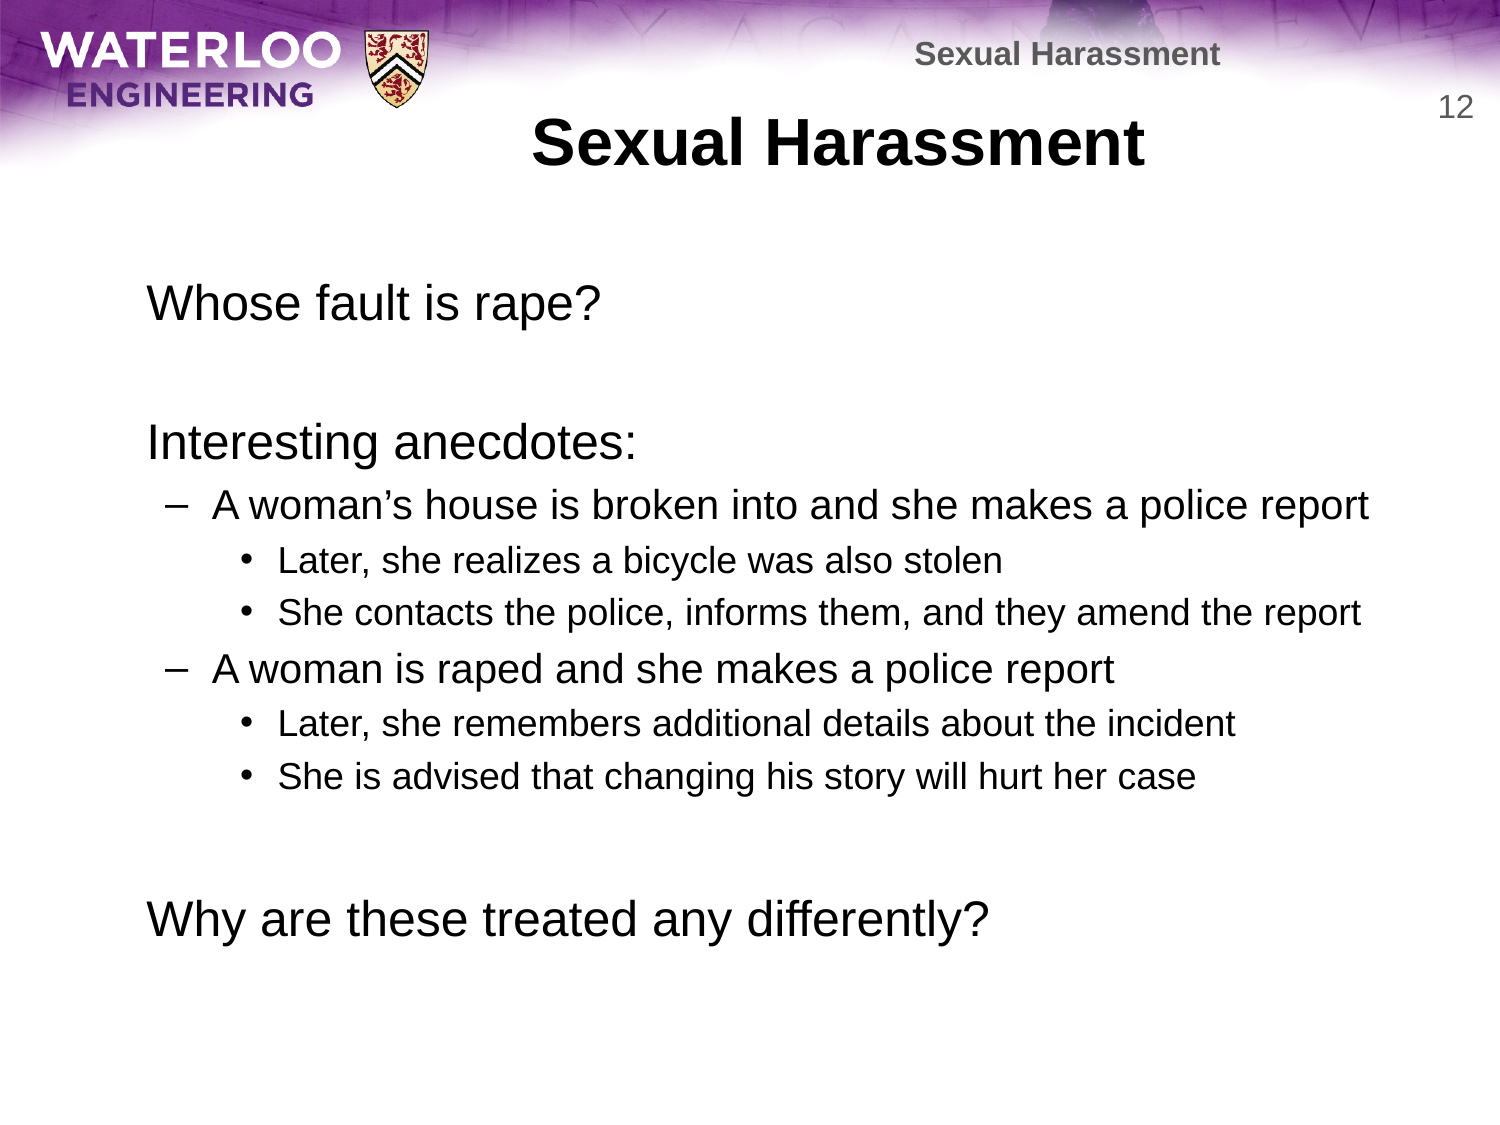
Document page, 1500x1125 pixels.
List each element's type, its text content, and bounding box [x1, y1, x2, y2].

list Whose fault is rape? Interesting anecdotes: A woman’s house is broken into and she makes a police report Later, she realizes a bicycle was also stolen She contacts the police, informs them, and they amend the report A woman is raped and she makes a police report Later, she remembers additional details about the incident She is advised that changing his story will hurt her case Why are these treated any differently? [74, 262, 1426, 1020]
slide_number 12 [1360, 73, 1490, 134]
picture [0, 0, 1500, 1125]
footer Sexual Harassment [535, 24, 1236, 68]
title Sexual Harassment [252, 44, 1426, 233]
